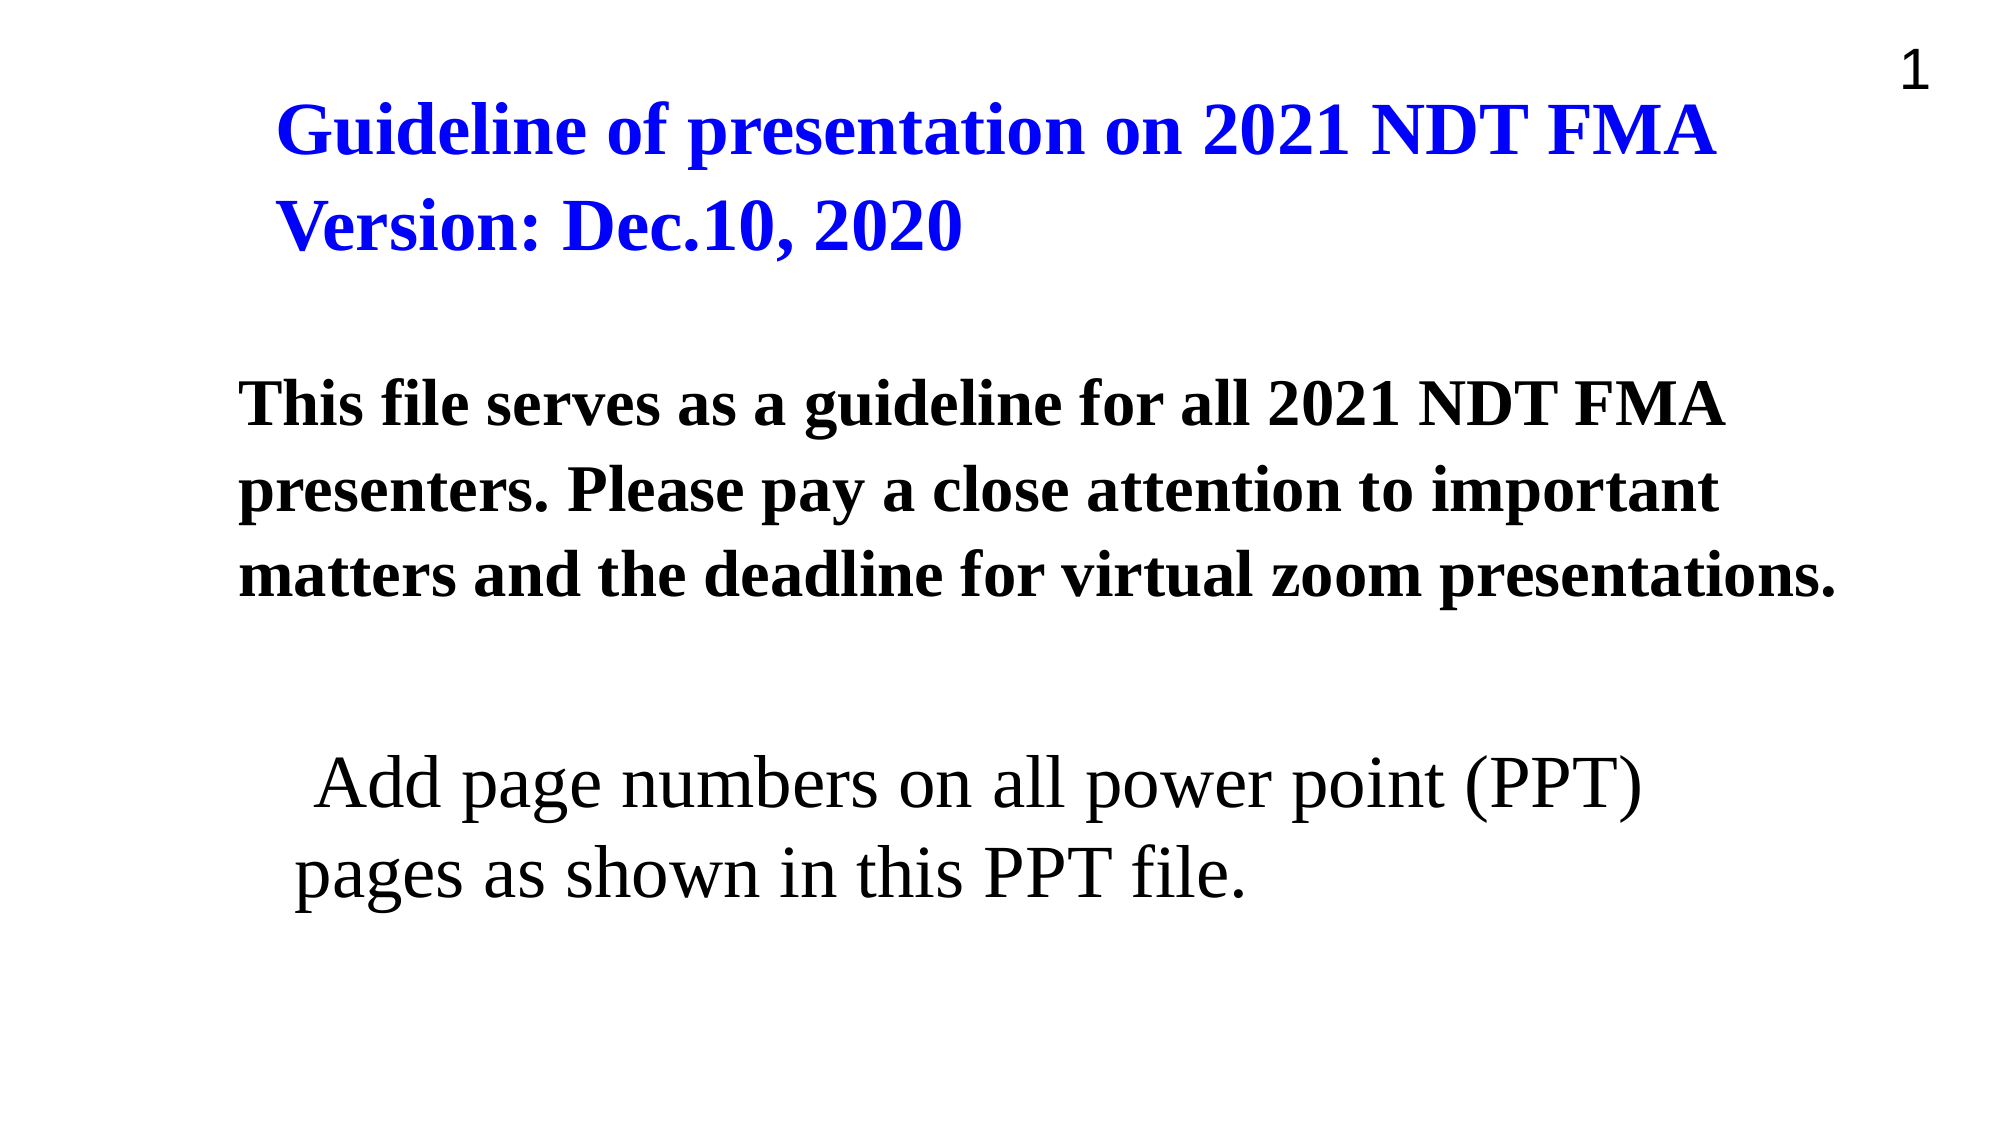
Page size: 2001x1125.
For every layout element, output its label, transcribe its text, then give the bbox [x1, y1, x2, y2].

text_box 1 [1837, 23, 1947, 109]
text_box Add page numbers on all power point (PPT) pages as shown in this PPT file. [279, 725, 1728, 921]
text_box This file serves as a guideline for all 2021 NDT FMA presenters. Please pay a close attention to important matters and the deadline for virtual zoom presentations. [223, 346, 1895, 618]
text_box Guideline of presentation on 2021 NDT FMA Version: Dec.10, 2020 [260, 66, 1838, 274]
